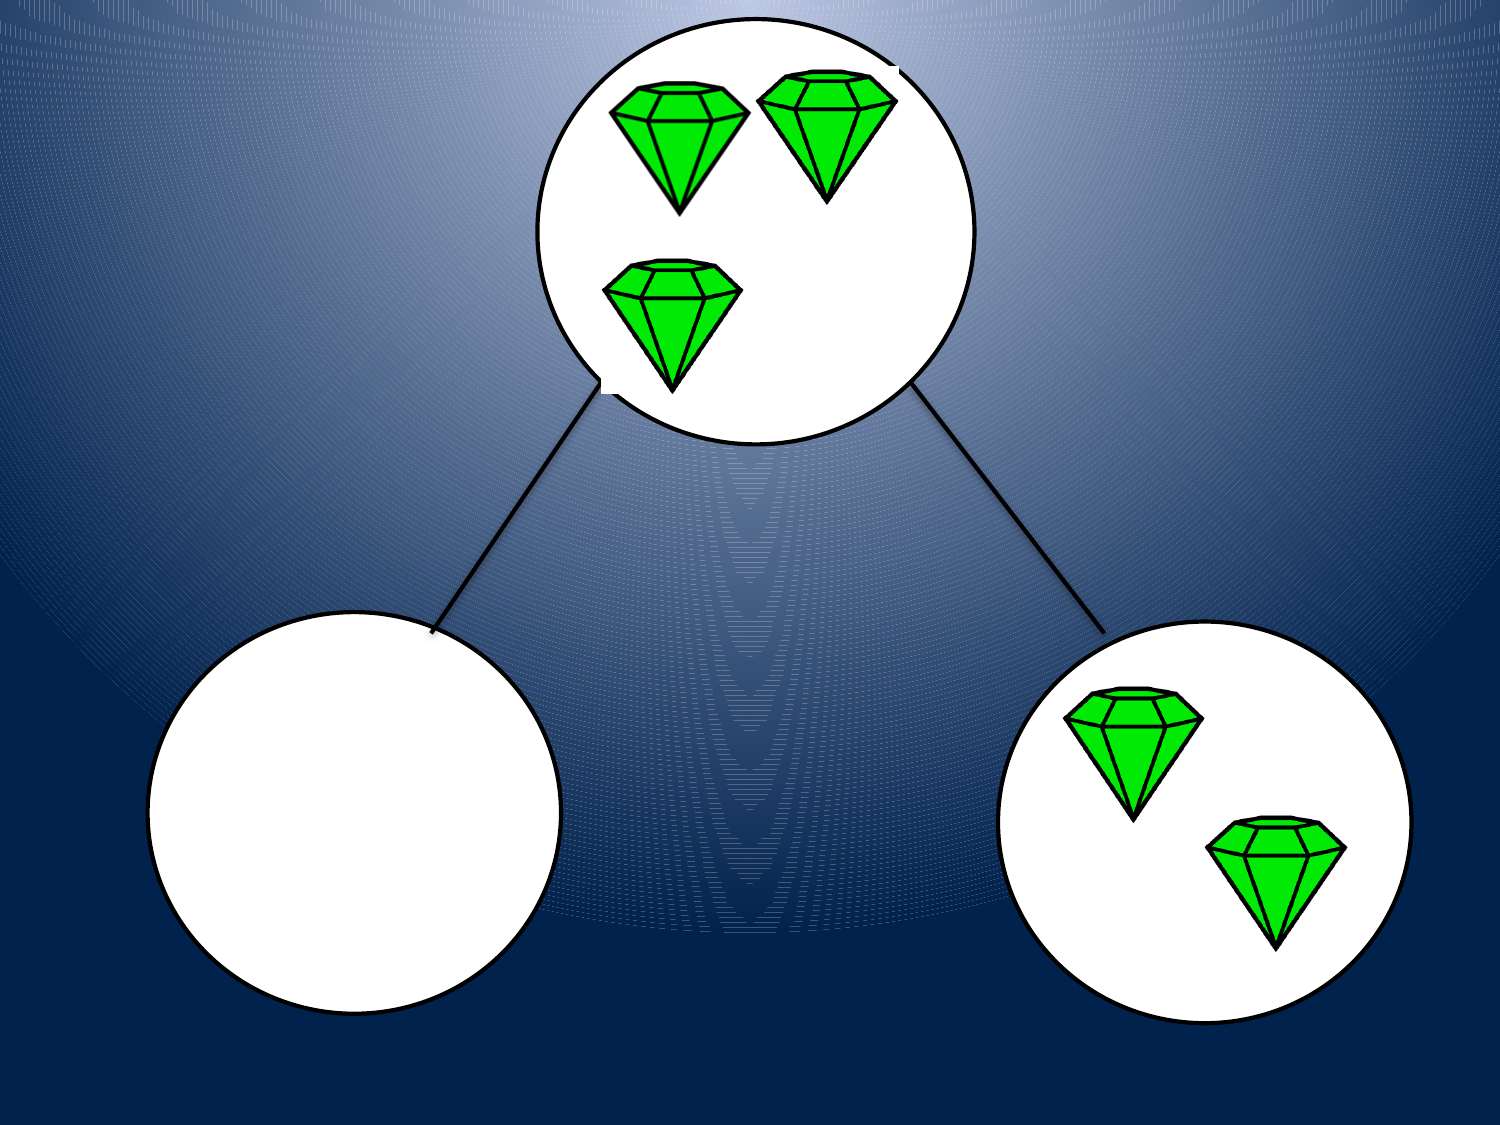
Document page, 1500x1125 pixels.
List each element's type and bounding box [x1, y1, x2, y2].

picture [601, 254, 745, 394]
text_box [145, 610, 564, 1016]
text_box [995, 619, 1414, 1026]
picture [1061, 683, 1348, 952]
text_box [910, 381, 1105, 634]
text_box [430, 381, 602, 634]
picture [755, 66, 899, 205]
picture [607, 78, 752, 217]
text_box [535, 16, 977, 447]
